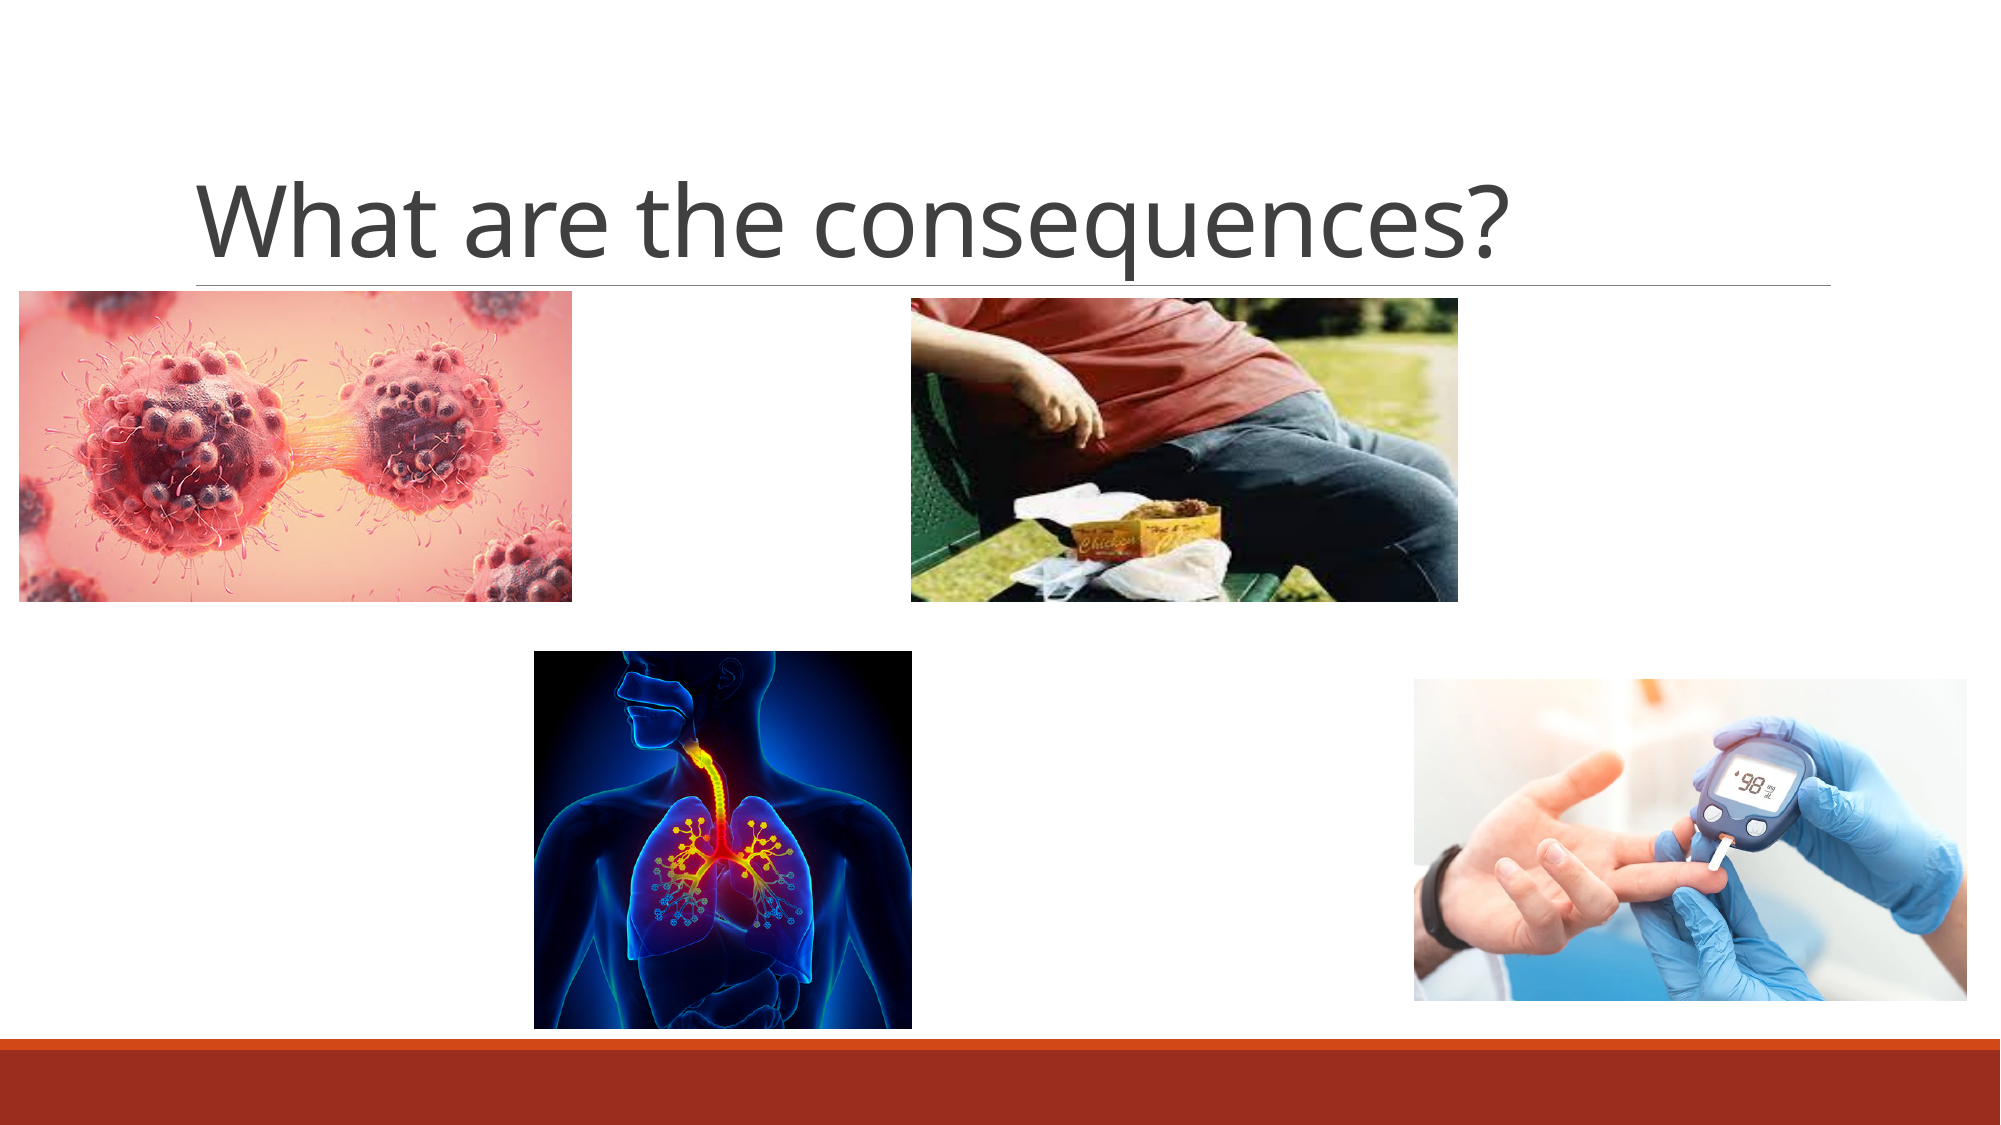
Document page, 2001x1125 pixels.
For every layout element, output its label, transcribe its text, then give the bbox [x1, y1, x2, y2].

picture [911, 298, 1458, 603]
picture [534, 650, 913, 1029]
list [18, 291, 572, 603]
title What are the consequences? [180, 47, 1830, 285]
picture [1413, 678, 1968, 1001]
